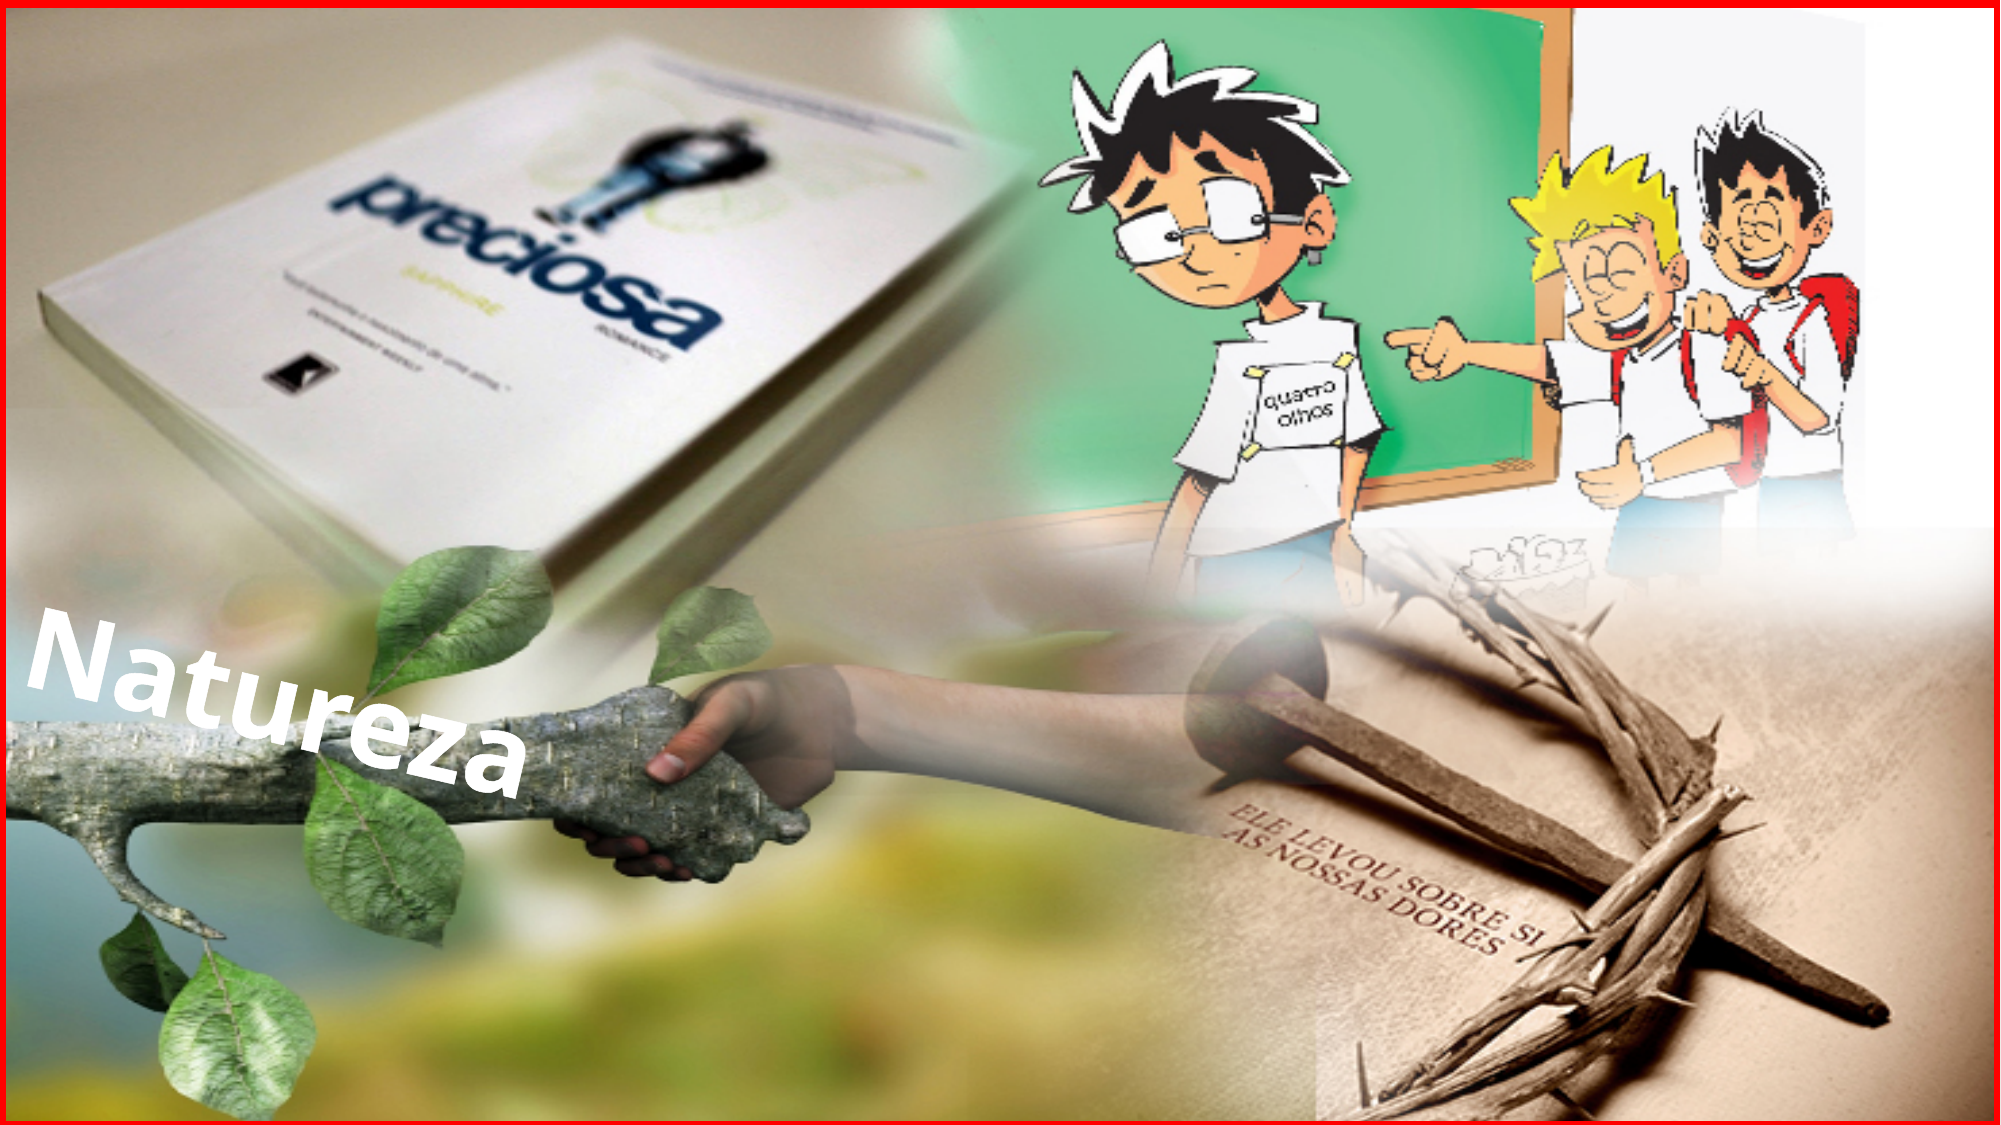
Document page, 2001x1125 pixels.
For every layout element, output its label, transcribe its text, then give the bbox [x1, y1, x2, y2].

text_box [0, 2, 2000, 1125]
picture [0, 0, 2001, 1125]
text_box Natureza [0, 563, 565, 834]
